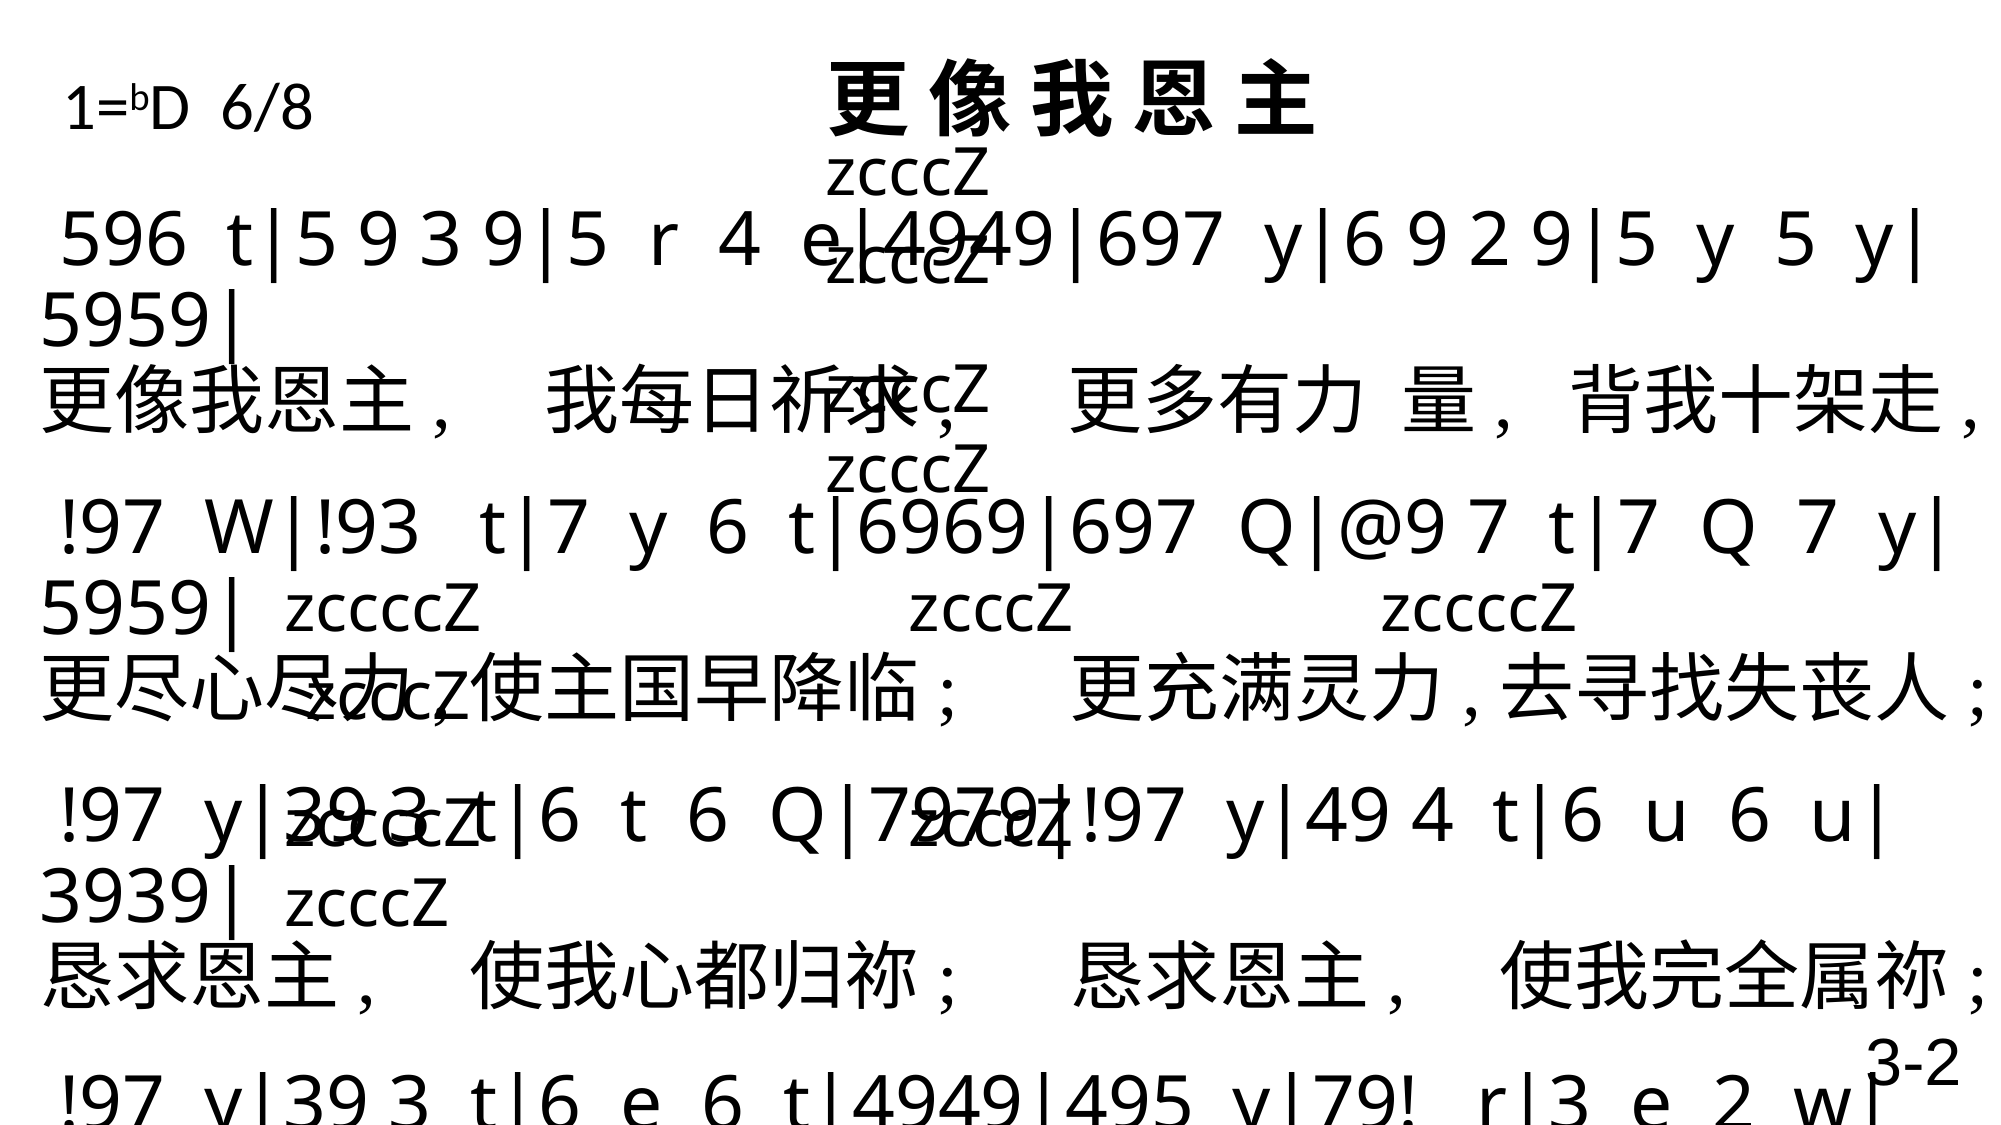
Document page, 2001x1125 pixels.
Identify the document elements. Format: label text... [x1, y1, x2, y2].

text_box zcccZ zcccZ [810, 113, 1992, 305]
title 1=bD 6/8 更 像 我 恩 主 [47, 2, 1911, 191]
text_box zccccZ zcccZ zcccZ [269, 772, 1986, 1028]
text_box zcccZ zcccZ [810, 338, 1992, 513]
text_box zccccZ zcccZ zccccZ zcccZ [269, 549, 1986, 772]
text_box 596 t|5 9 3 9|5 r 4 e|4949|697 y|6 9 2 9|5 y 5 y|5959| 更像我恩主, 我每日祈求, 更多有力 量, 背我十架走, !97 W|!93 t|7 y 6 t|6969|697 Q|@9 7 t|7 Q 7 y|5959| 更尽心尽力,使主国早降临; 更充满灵力,去寻找失丧人; !97 y|39 3 t|6 t 6 Q|7979|!97 y|49 4 t|6 u 6 u|3939| 恳求恩主, 使我心都归祢; 恳求恩主, 使我完全属祢; !97 y|39 3 t|6 e 6 t|4949|495 y|79! r|3 e 2 w|1919\ 恳求恩主, 赦我罪恶愆尤, 洁净保守我,使永属祢所有。 [24, 193, 2000, 1125]
